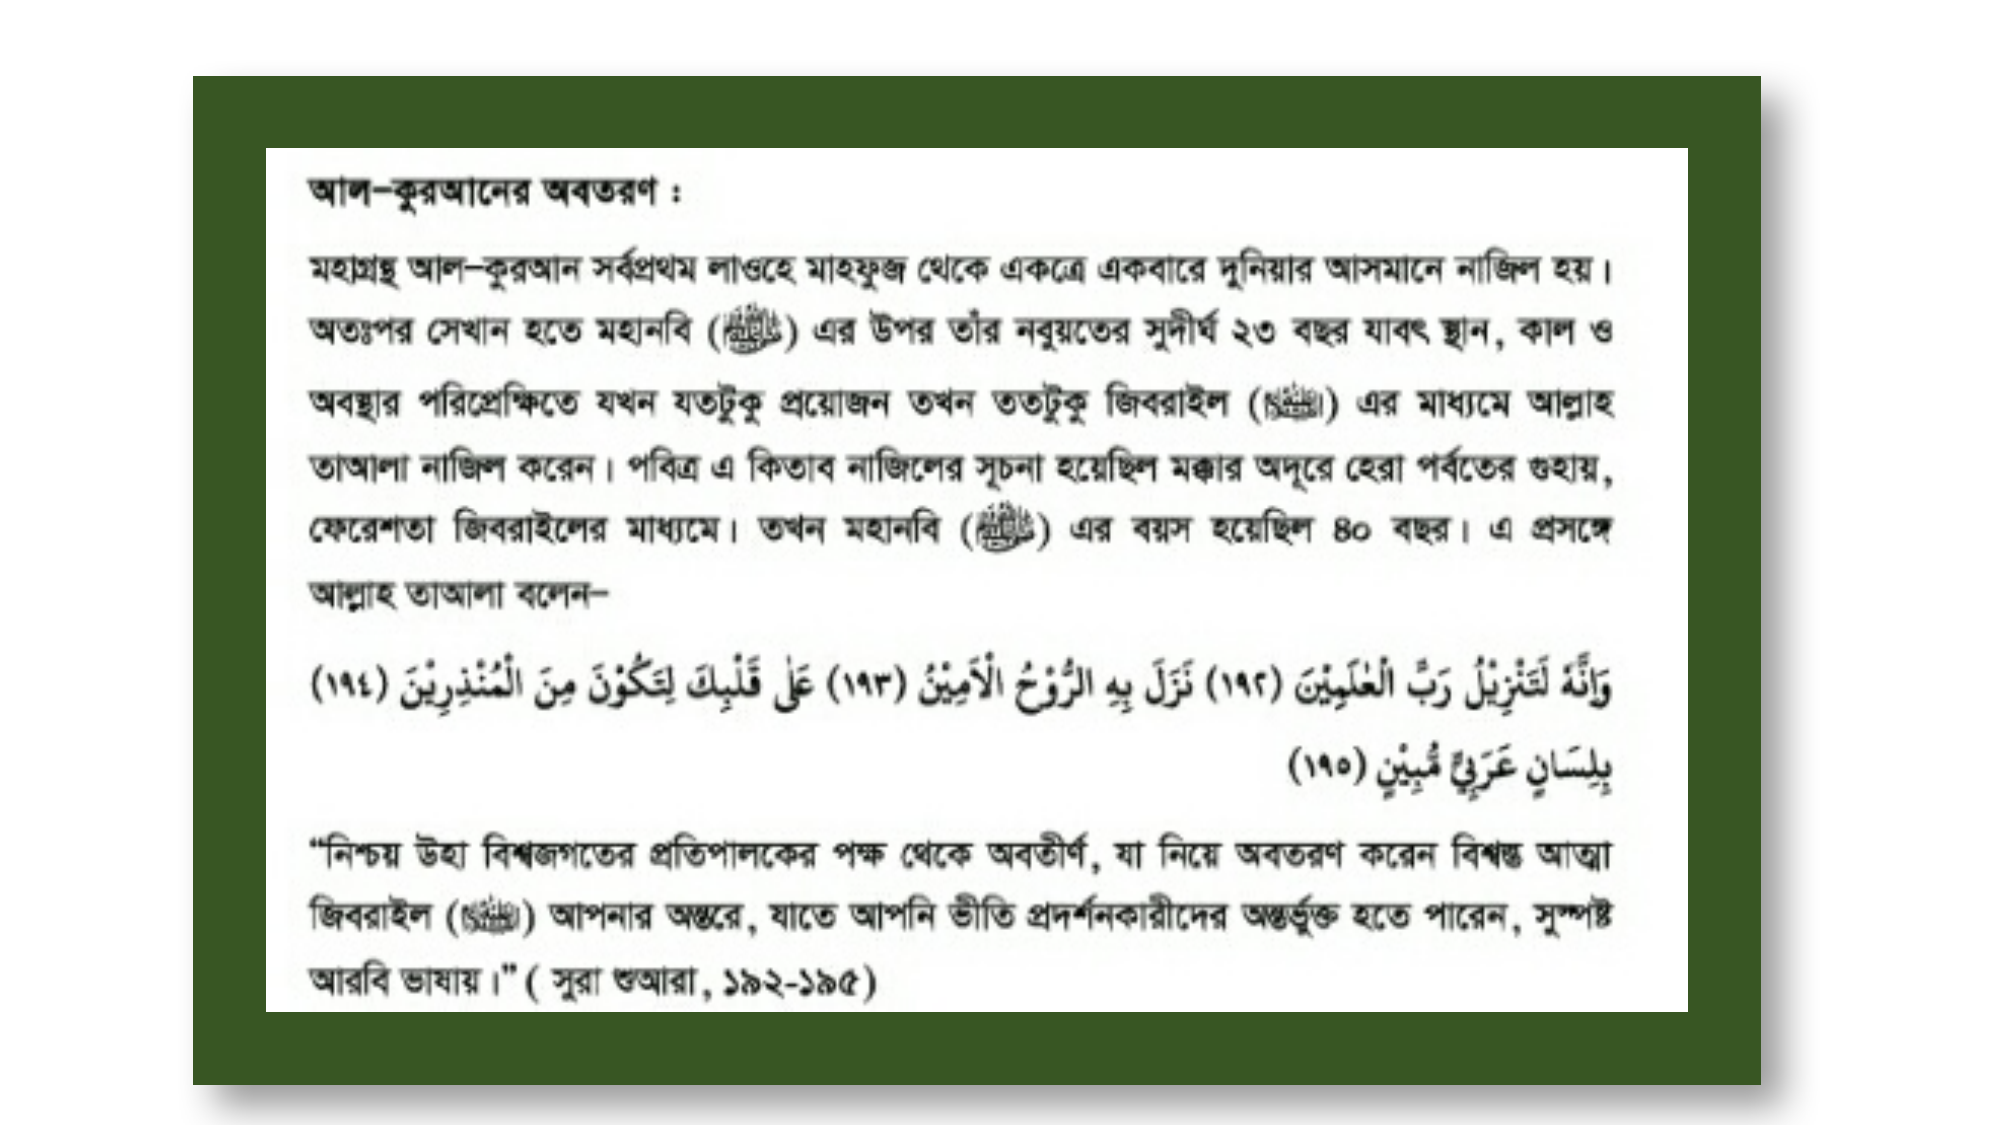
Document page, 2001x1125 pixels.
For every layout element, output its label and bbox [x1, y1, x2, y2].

list [265, 148, 1689, 1012]
